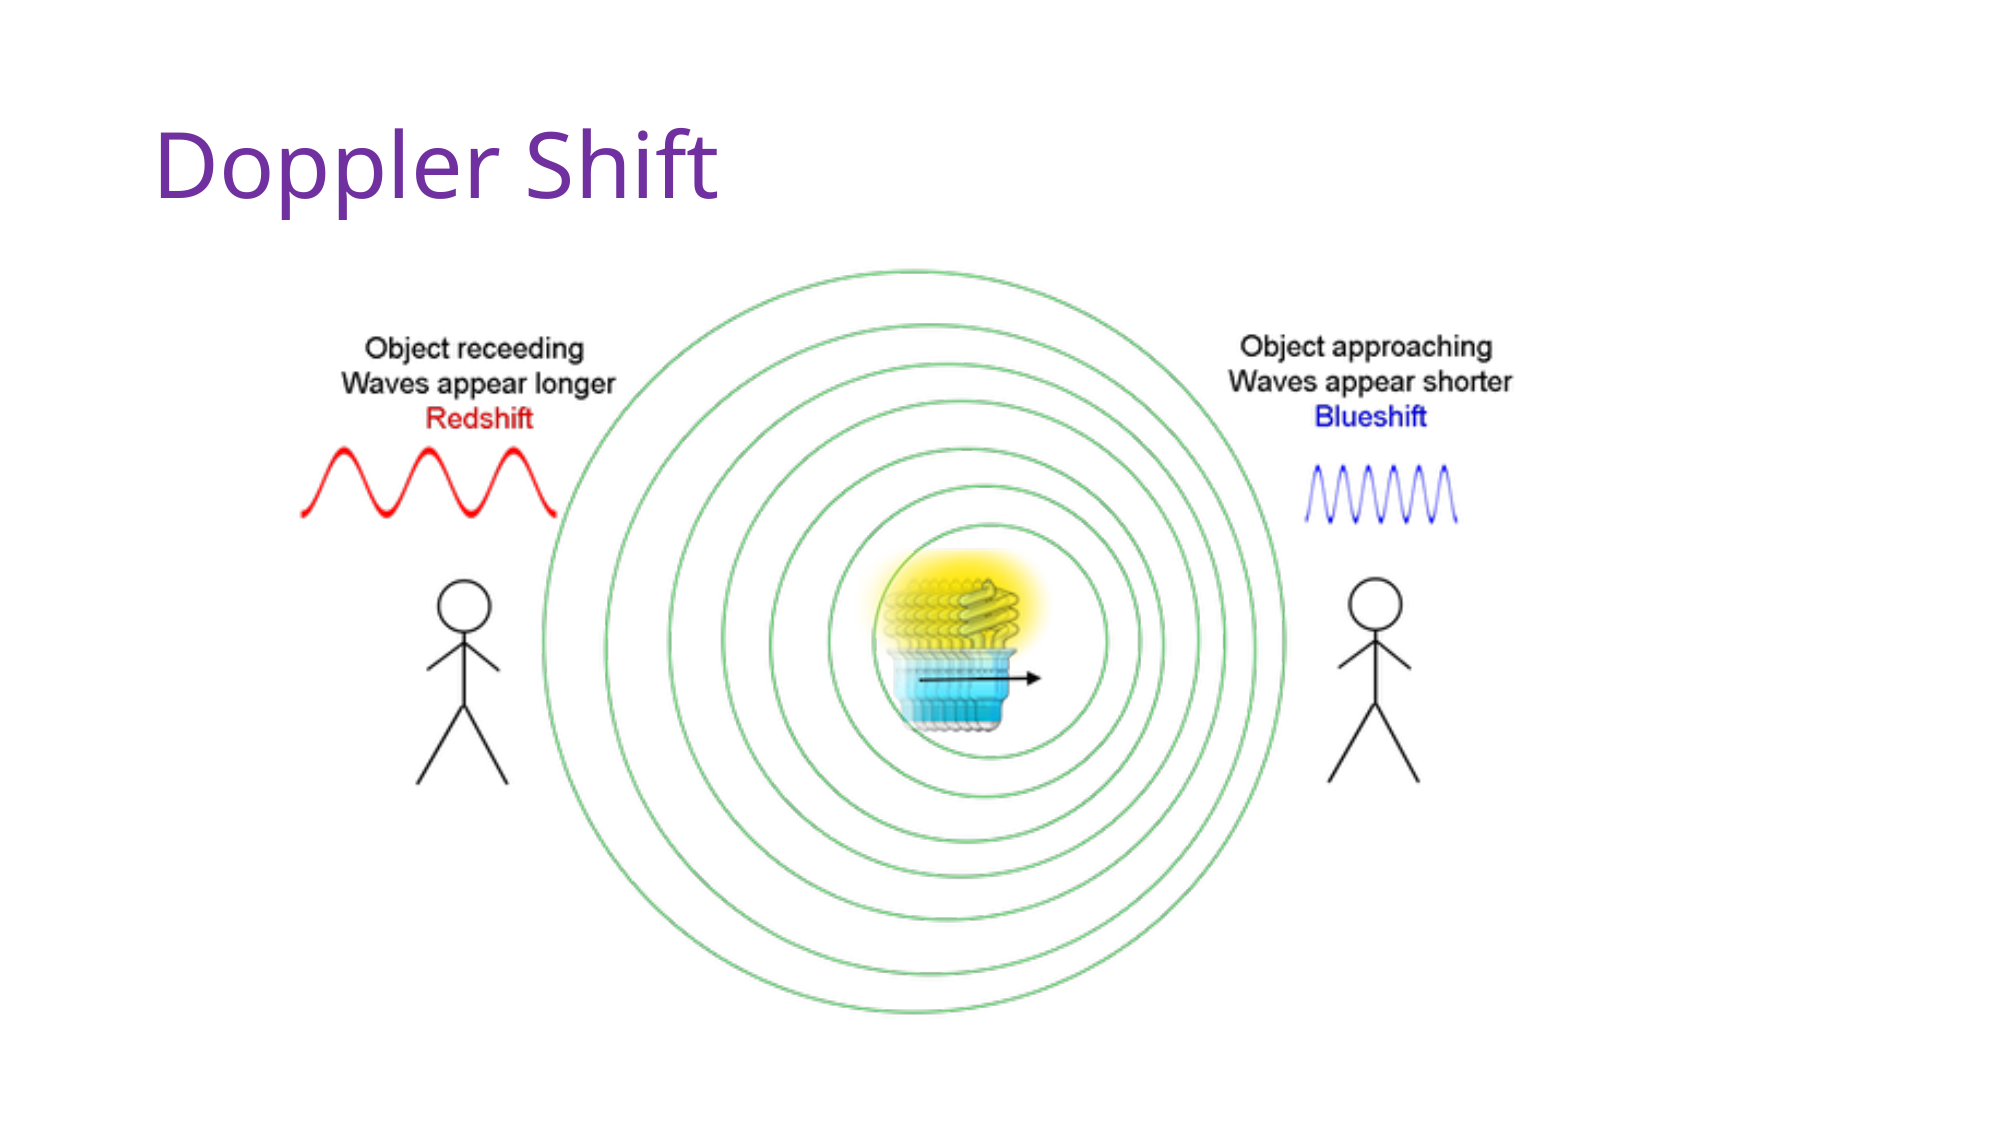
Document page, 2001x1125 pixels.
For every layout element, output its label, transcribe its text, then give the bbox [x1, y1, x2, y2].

title Doppler Shift [137, 59, 1863, 278]
picture [283, 239, 1593, 1043]
